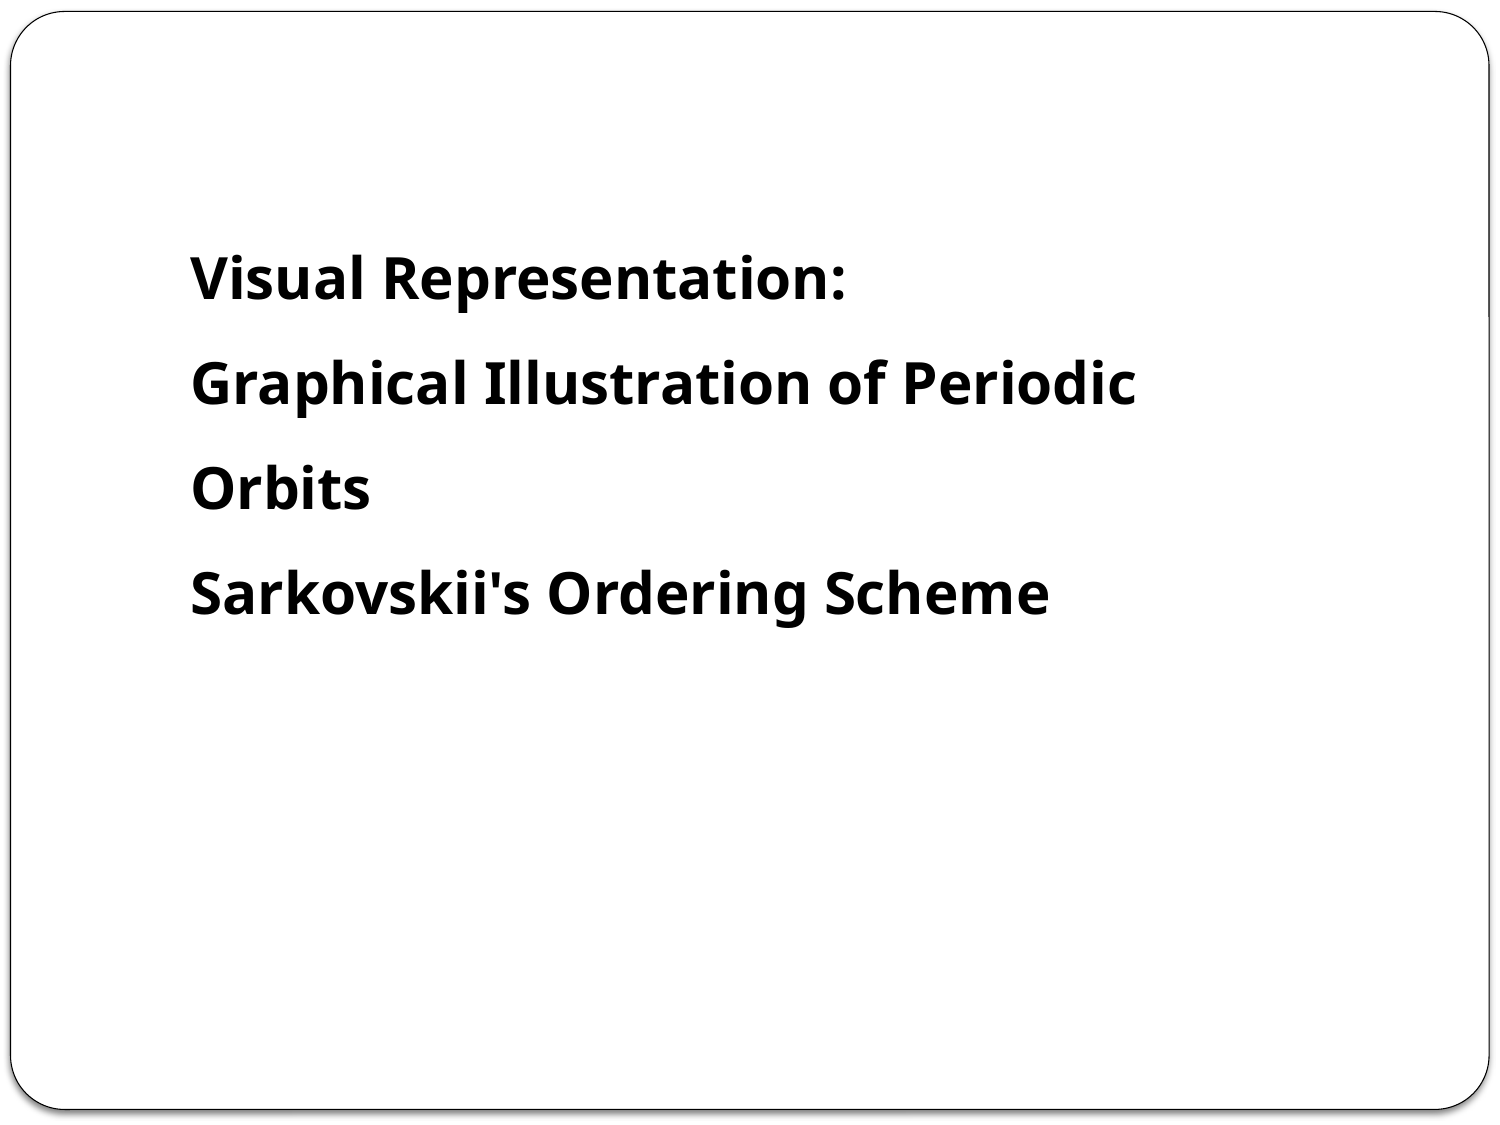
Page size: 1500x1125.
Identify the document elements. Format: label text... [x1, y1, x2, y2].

text_box Visual Representation: Graphical Illustration of Periodic Orbits Sarkovskii's Ordering Scheme [175, 199, 1289, 634]
